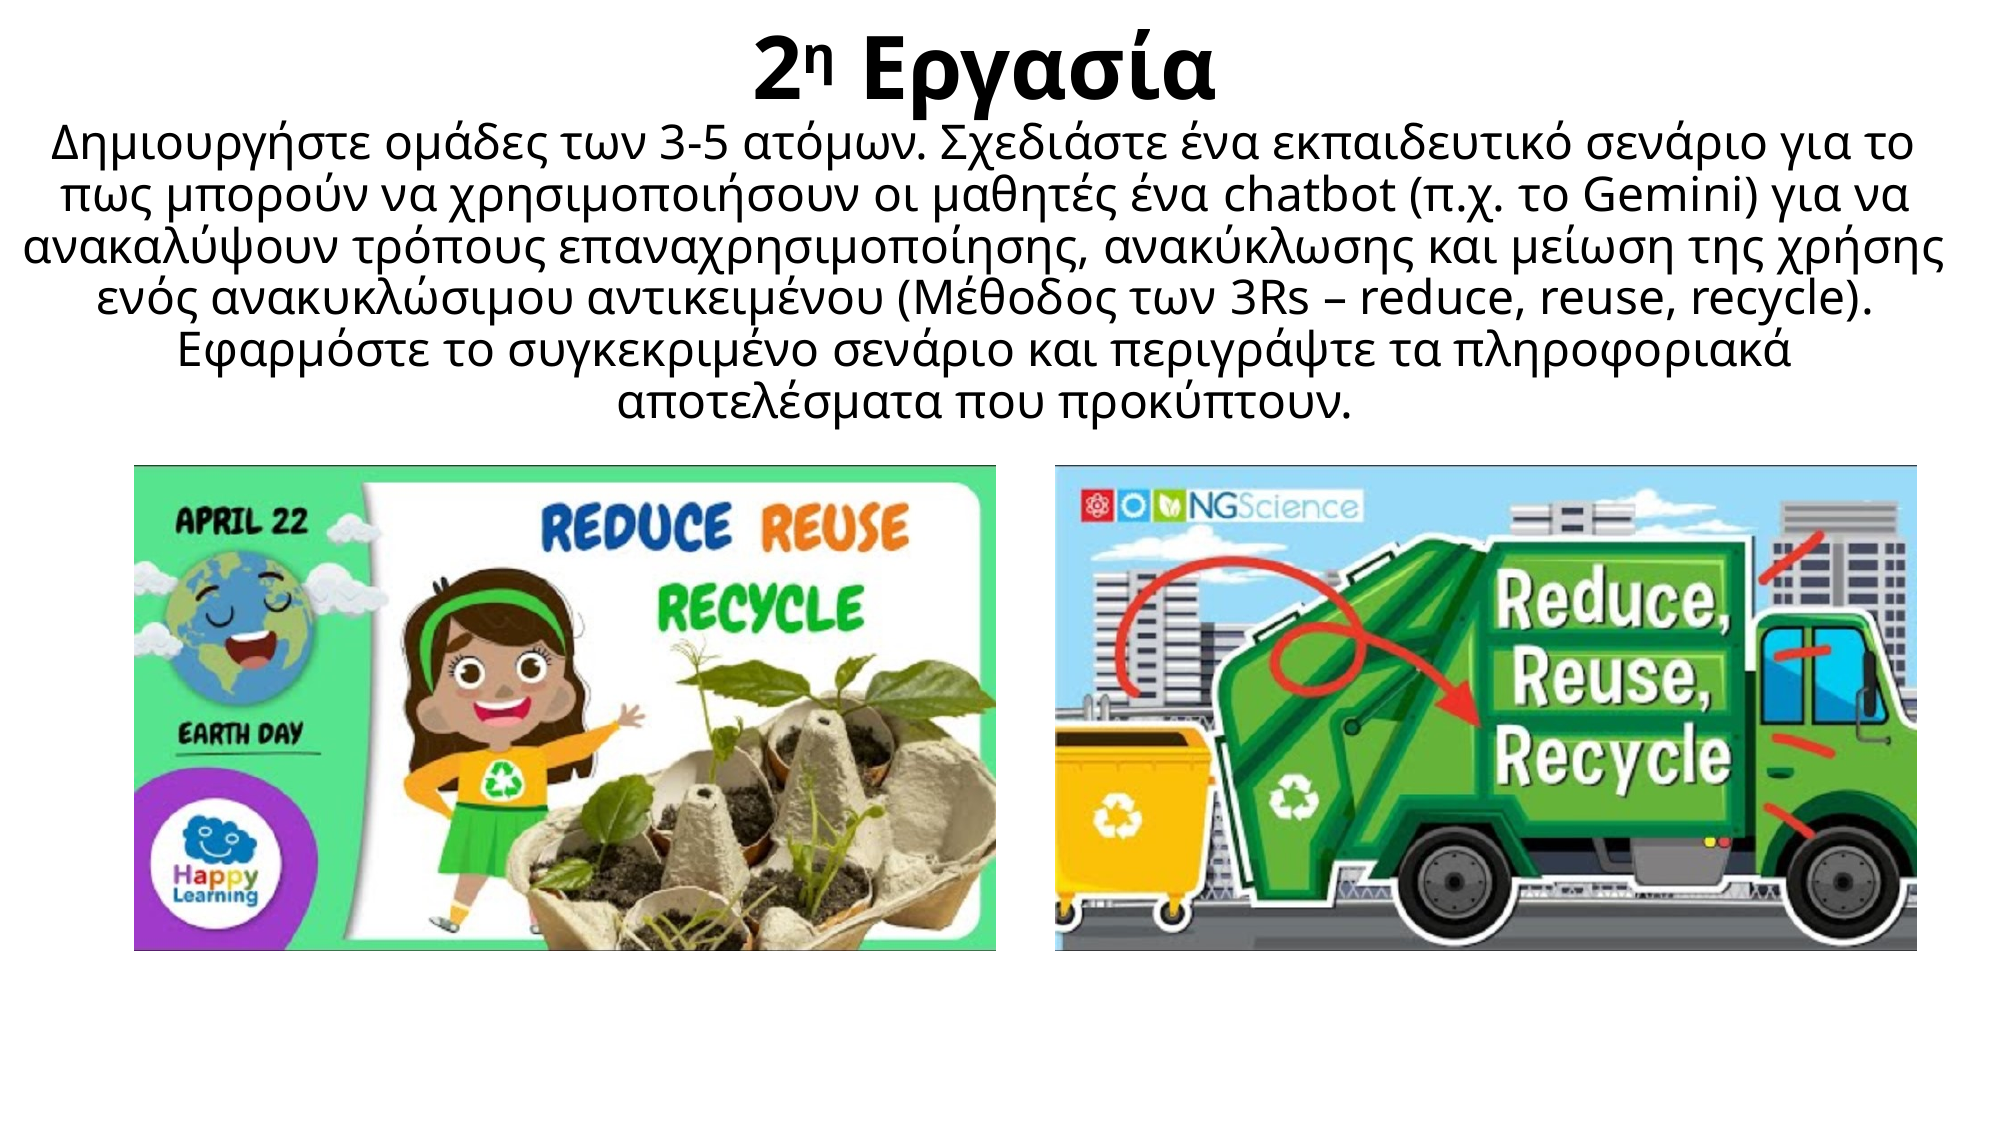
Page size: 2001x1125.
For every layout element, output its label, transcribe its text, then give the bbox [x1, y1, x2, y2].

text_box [1054, 463, 1919, 953]
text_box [133, 463, 998, 953]
title 2η Εργασία Δημιουργήστε ομάδες των 3-5 ατόμων. Σχεδιάστε ένα εκπαιδευτικό σενάριο για το πως μπορούν να χρησιμοποιήσουν οι μαθητές ένα chatbot (π.χ. το Gemini) για να ανακαλύψουν τρόπους επαναχρησιμοποίησης, ανακύκλωσης και μείωση της χρήσης ενός ανακυκλώσιμου αντικειμένου (Μέθοδος των 3Rs – reduce, reuse, recycle). Εφαρμόστε το συγκεκριμένο σενάριο και περιγράψτε τα πληροφοριακά αποτελέσματα που προκύπτουν. [0, 14, 1971, 438]
